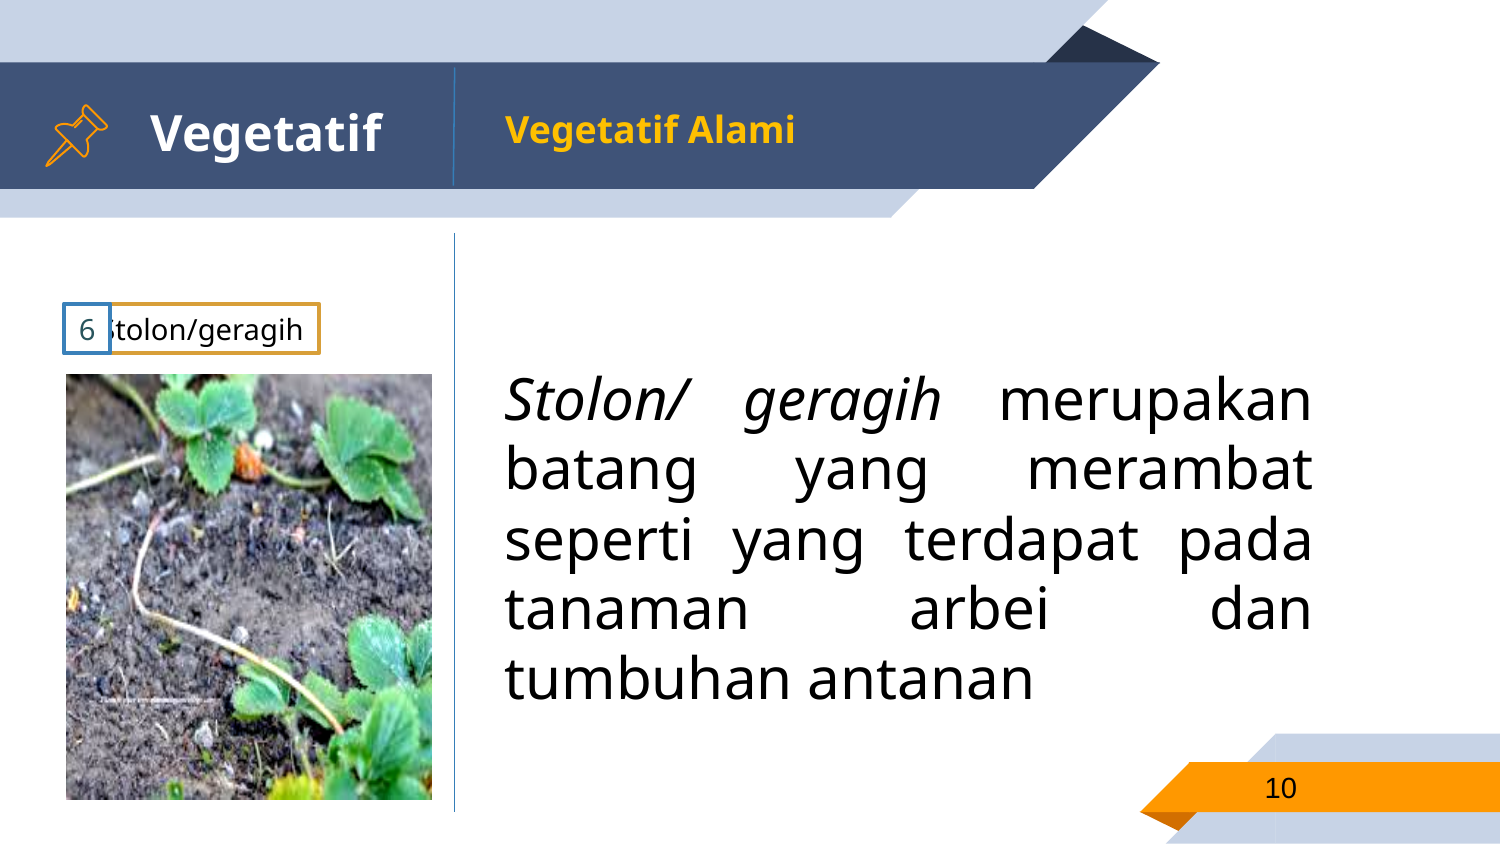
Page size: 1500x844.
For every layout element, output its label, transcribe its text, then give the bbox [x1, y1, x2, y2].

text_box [45, 105, 108, 167]
picture [66, 374, 432, 801]
text_box Stolon/ geragih merupakan batang yang merambat seperti yang terdapat pada tanaman arbei dan tumbuhan antanan [490, 354, 1329, 719]
text_box Vegetatif Alami [490, 91, 1093, 225]
text_box Stolon/geragih [112, 302, 321, 355]
text_box 6 [62, 302, 112, 355]
text_box Vegetatif [135, 68, 1037, 194]
slide_number 10 [1249, 760, 1494, 813]
